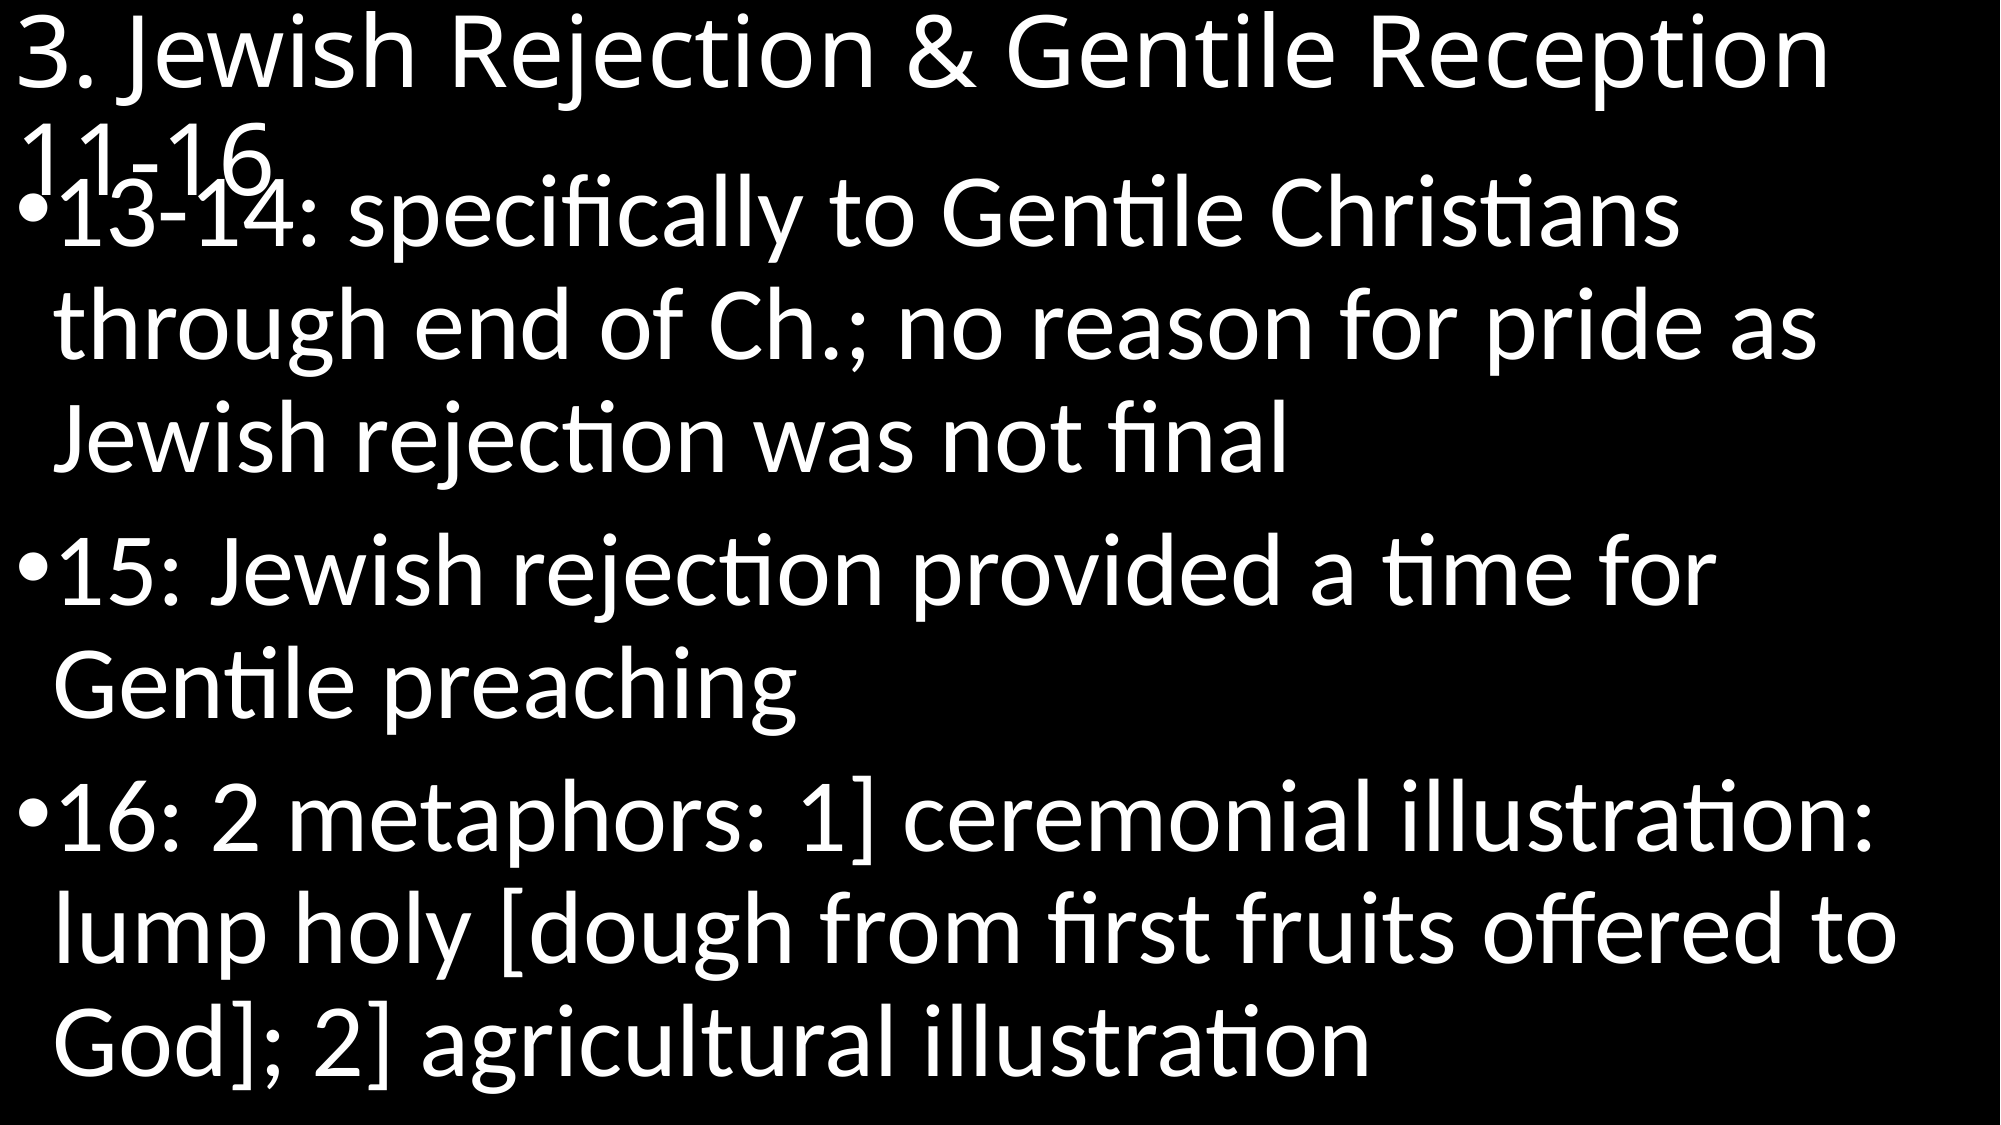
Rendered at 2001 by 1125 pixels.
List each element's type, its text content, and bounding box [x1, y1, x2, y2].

title 3. Jewish Rejection & Gentile Reception 11-16 [0, 0, 2000, 149]
list 13-14: specifically to Gentile Christians through end of Ch.; no reason for pride as Jewish rejection was not final 15: Jewish rejection provided a time for Gentile preaching 16: 2 metaphors: 1] ceremonial illustration: lump holy [dough from first fruits offered to God]; 2] agricultural illustration [0, 149, 2000, 1125]
